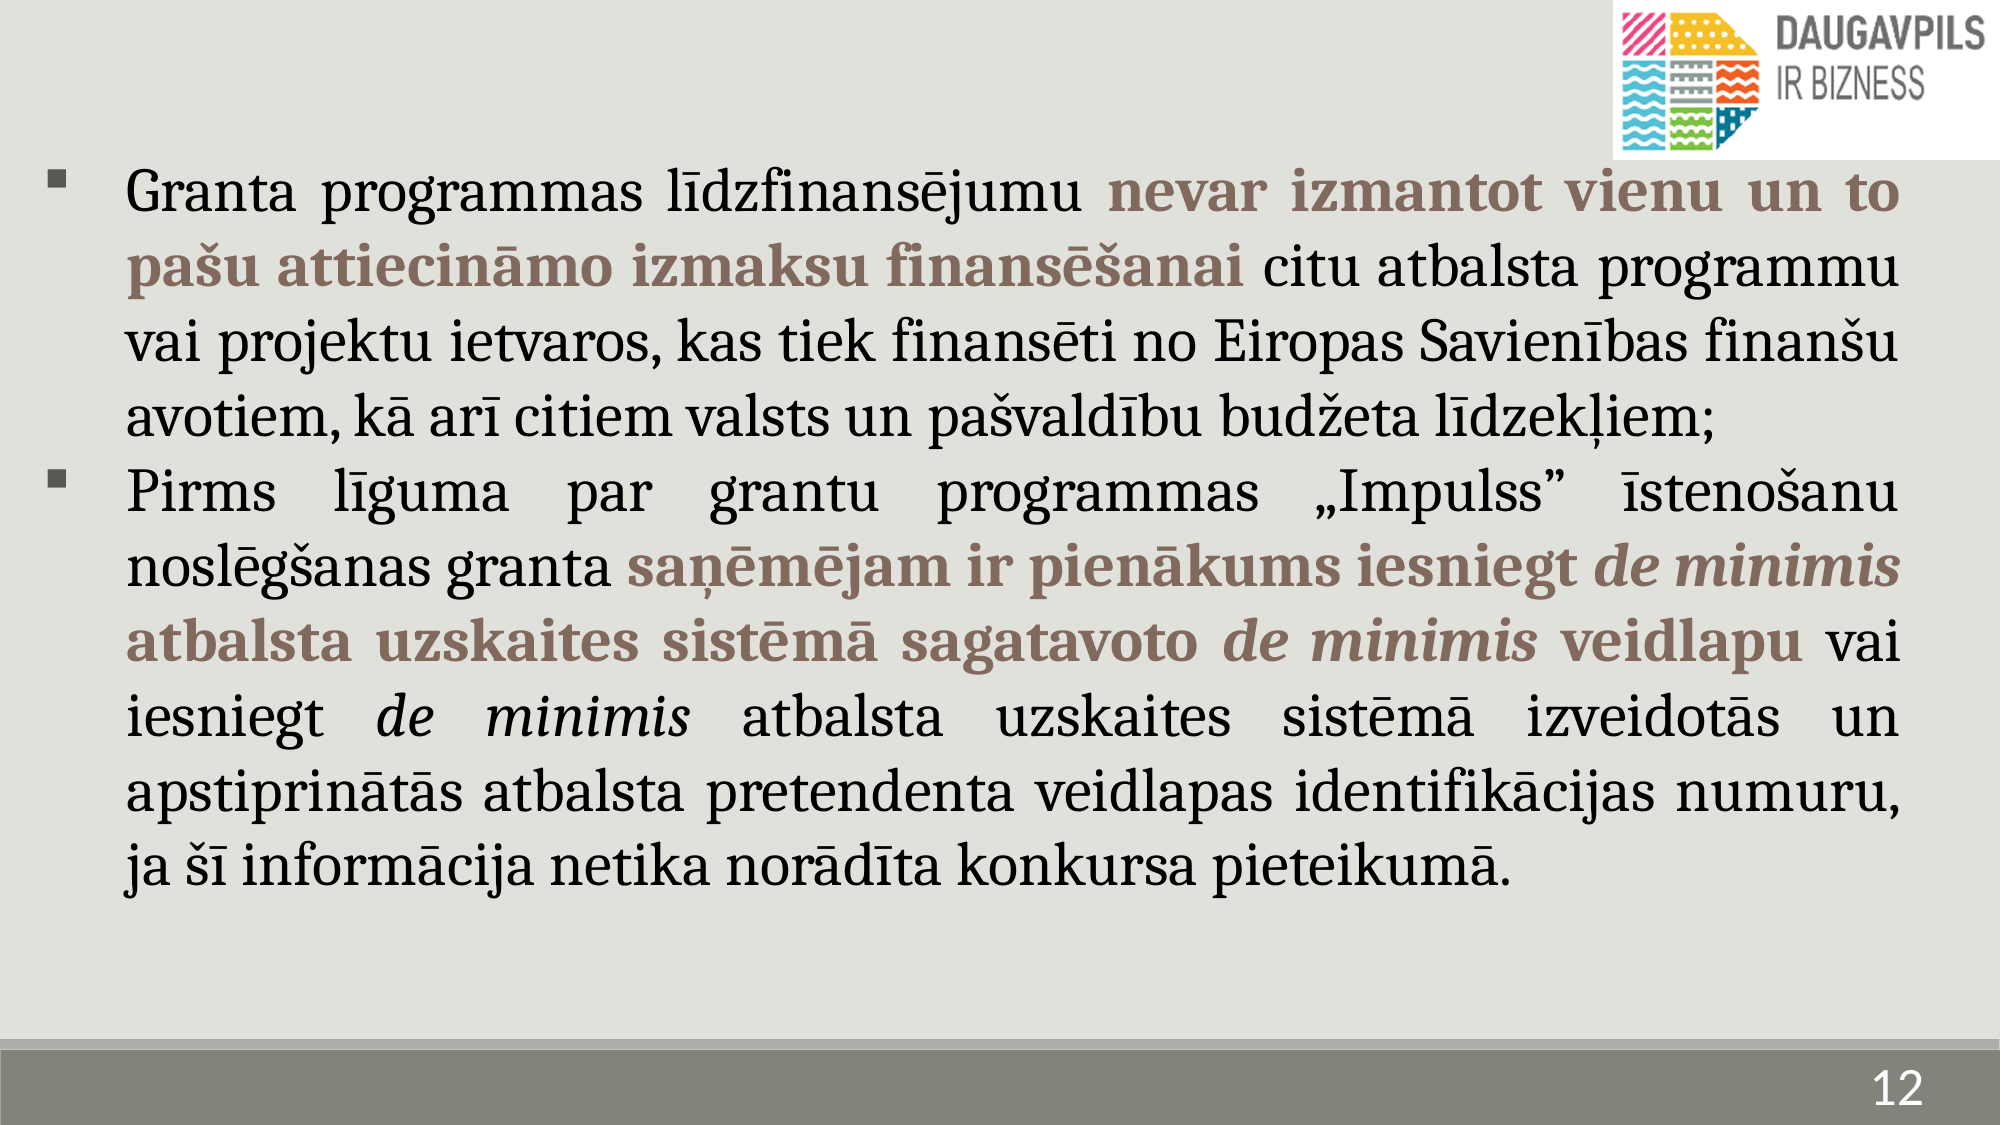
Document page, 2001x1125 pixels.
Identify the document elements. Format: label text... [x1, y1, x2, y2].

slide_number 12 [1724, 1054, 1940, 1114]
text_box Granta programmas līdzfinansējumu nevar izmantot vienu un to pašu attiecināmo izmaksu finansēšanai citu atbalsta programmu vai projektu ietvaros, kas tiek finansēti no Eiropas Savienības finanšu avotiem, kā arī citiem valsts un pašvaldību budžeta līdzekļiem; Pirms līguma par grantu programmas „Impulss” īstenošanu noslēgšanas granta saņēmējam ir pienākums iesniegt de minimis atbalsta uzskaites sistēmā sagatavoto de minimis veidlapu vai iesniegt de minimis atbalsta uzskaites sistēmā izveidotās un apstiprinātās atbalsta pretendenta veidlapas identifikācijas numuru, ja šī informācija netika norādīta konkursa pieteikumā. [27, 111, 1917, 906]
picture [1613, 0, 2000, 161]
